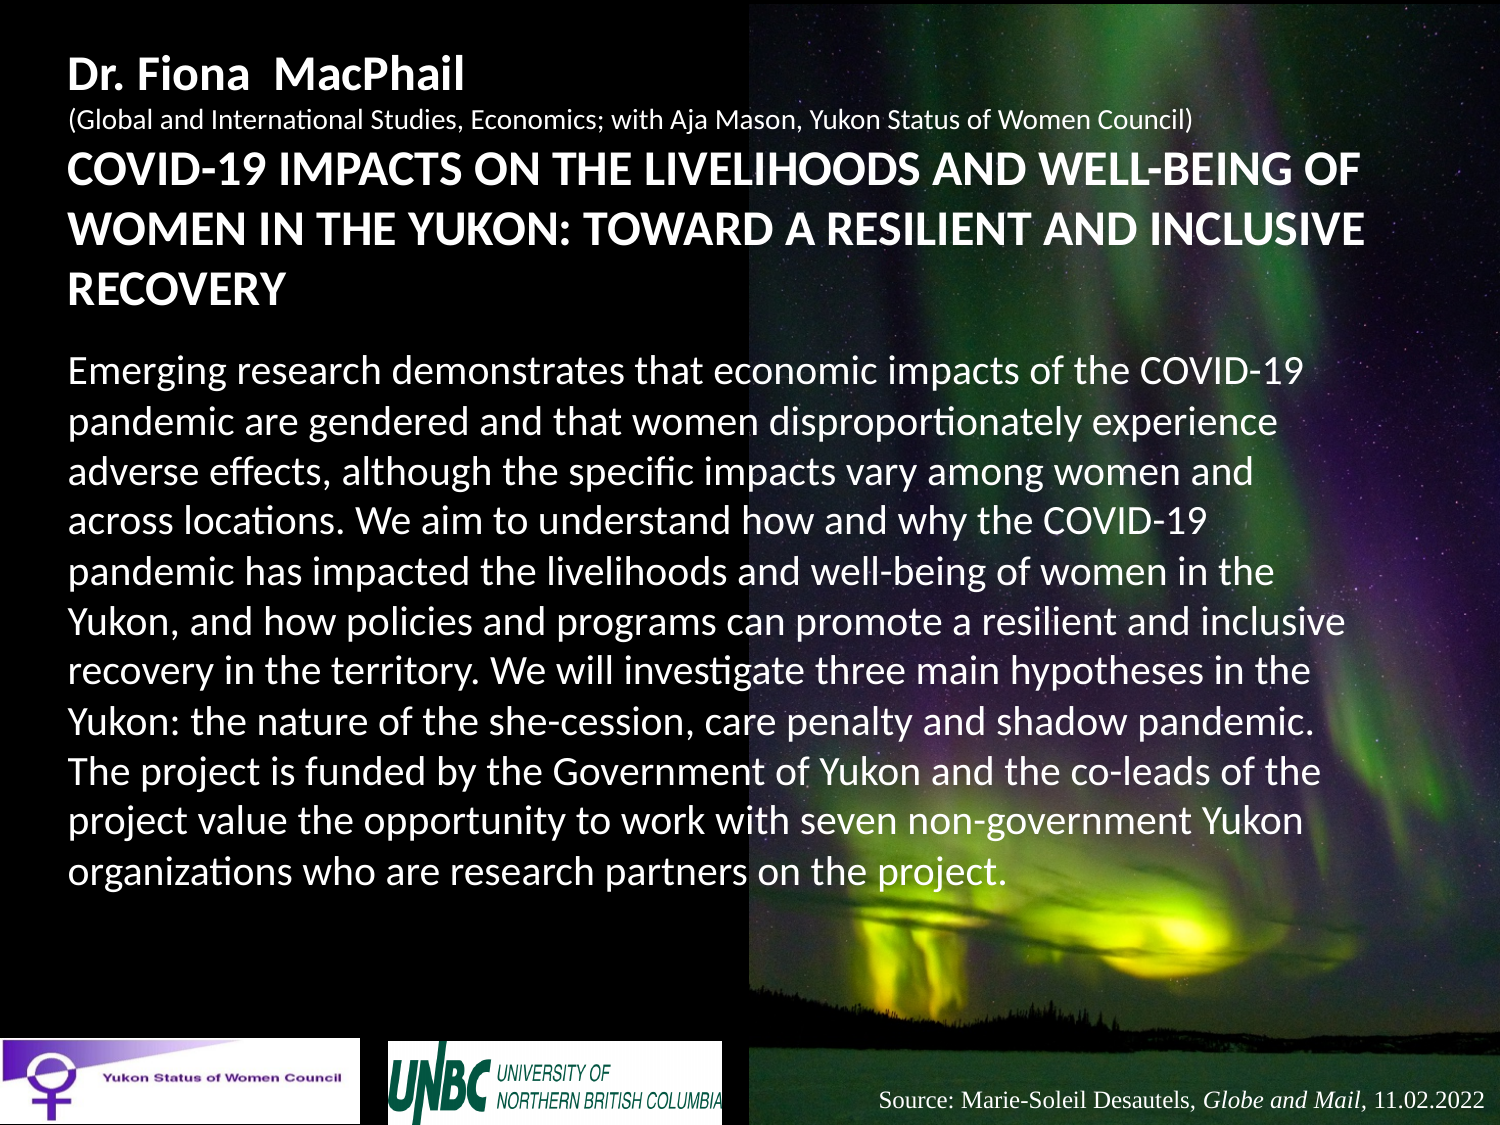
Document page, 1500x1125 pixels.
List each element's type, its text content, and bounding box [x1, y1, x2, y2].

text_box Dr. Fiona MacPhail (Global and International Studies, Economics; with Aja Mason, Yukon Status of Women Council) COVID-19 IMPACTS ON THE LIVELIHOODS AND WELL-BEING OF WOMEN IN THE YUKON: TOWARD A RESILIENT AND INCLUSIVE RECOVERY [53, 33, 749, 368]
text_box Emerging research demonstrates that economic impacts of the COVID-19 pandemic are gendered and that women disproportionately experience adverse effects, although the specific impacts vary among women and across locations. We aim to understand how and why the COVID-19 pandemic has impacted the livelihoods and well-being of women in the Yukon, and how policies and programs can promote a resilient and inclusive recovery in the territory. We will investigate three main hypotheses in the Yukon: the nature of the she-cession, care penalty and shadow pandemic. The project is funded by the Government of Yukon and the co-leads of the project value the opportunity to work with seven non-government Yukon organizations who are research partners on the project. [53, 368, 749, 901]
picture [388, 1041, 722, 1125]
picture [0, 1037, 360, 1124]
picture [749, 4, 1500, 1125]
